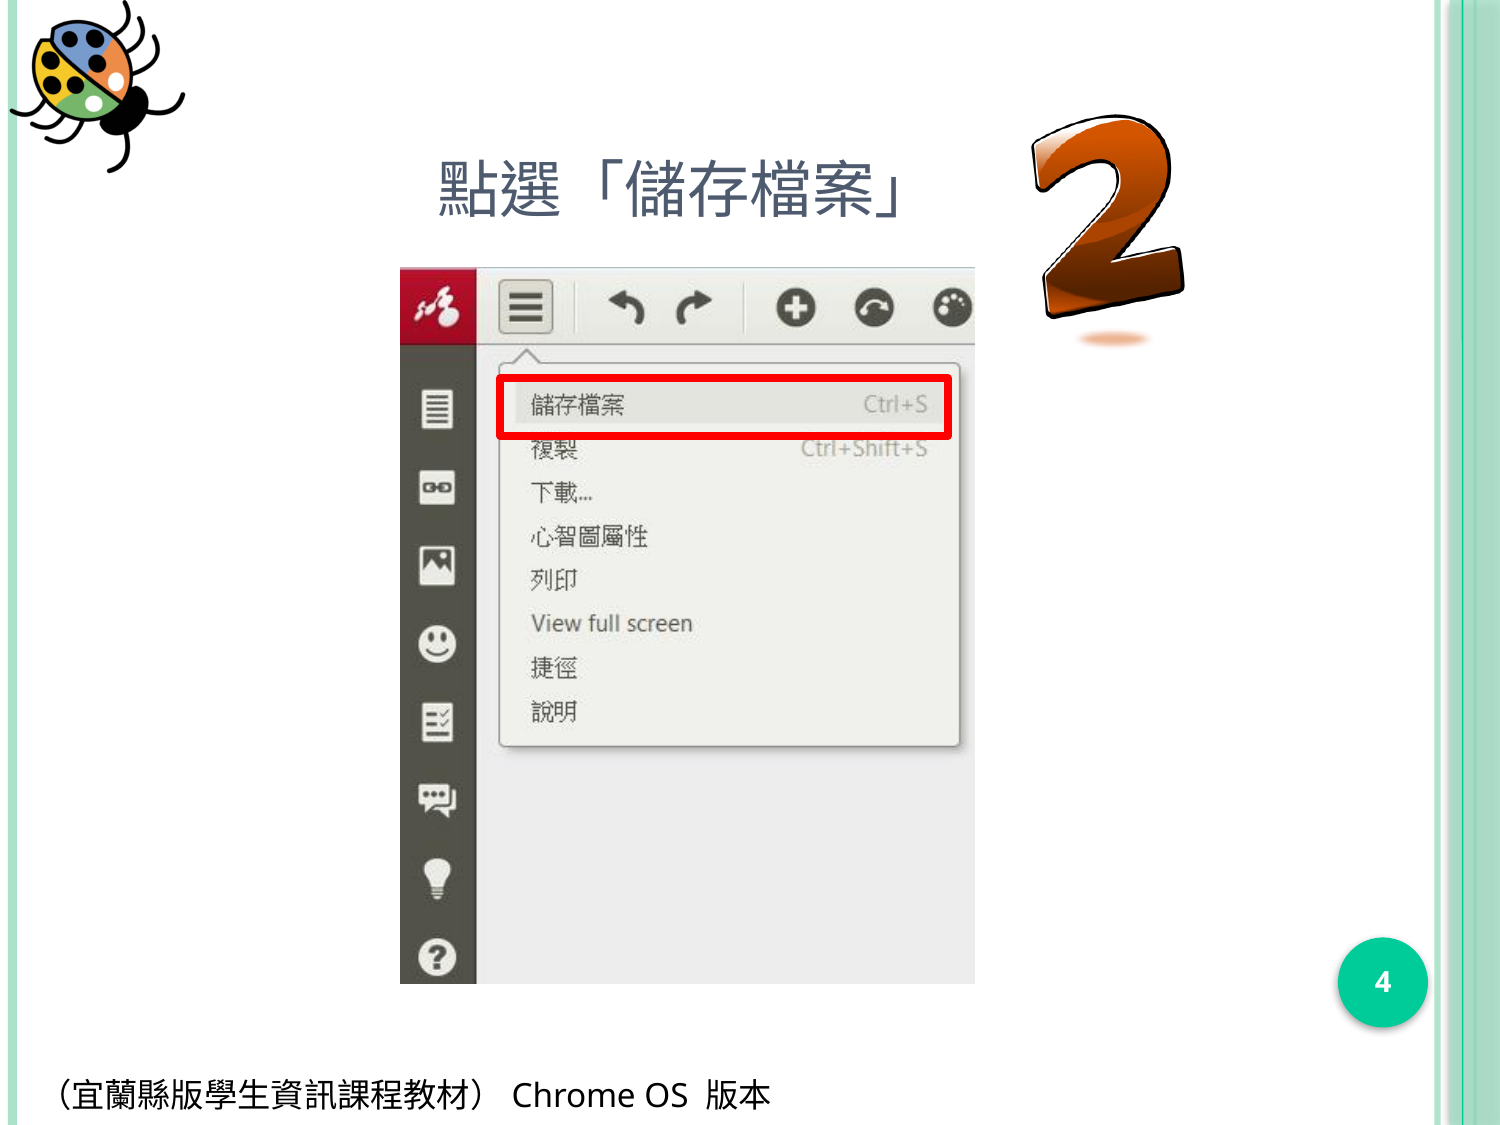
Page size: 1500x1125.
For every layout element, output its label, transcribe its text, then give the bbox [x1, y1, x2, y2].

slide_number 4 [1333, 940, 1434, 1027]
picture [400, 267, 975, 984]
picture [1030, 114, 1185, 352]
title 點選「儲存檔案」 [75, 45, 1300, 233]
picture [0, 0, 169, 176]
